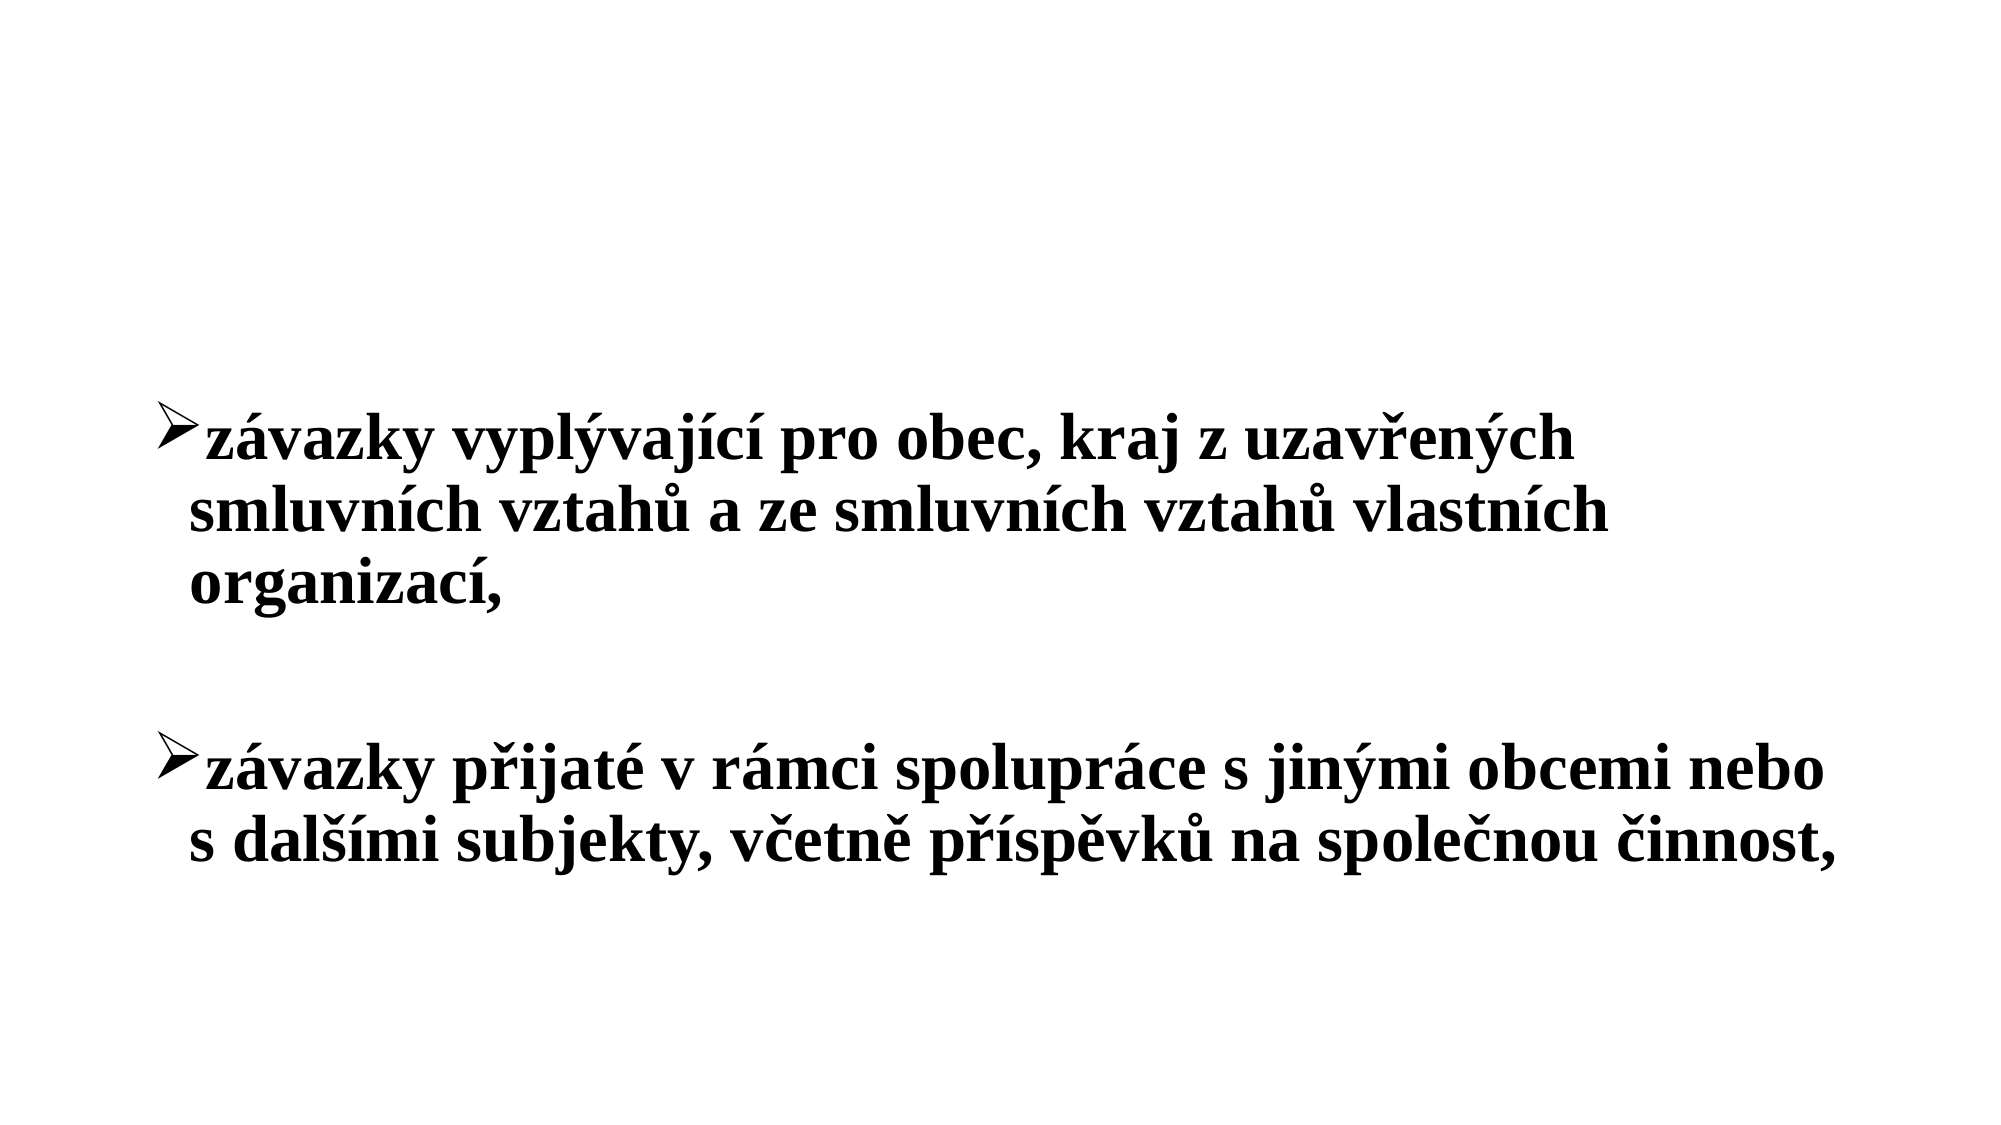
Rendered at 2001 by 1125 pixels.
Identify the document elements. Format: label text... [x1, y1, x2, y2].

list závazky vyplývající pro obec, kraj z uzavřených smluvních vztahů a ze smluvních vztahů vlastních organizací, závazky přijaté v rámci spolupráce s jinými obcemi nebo s dalšími subjekty, včetně příspěvků na společnou činnost, [137, 136, 1863, 1014]
